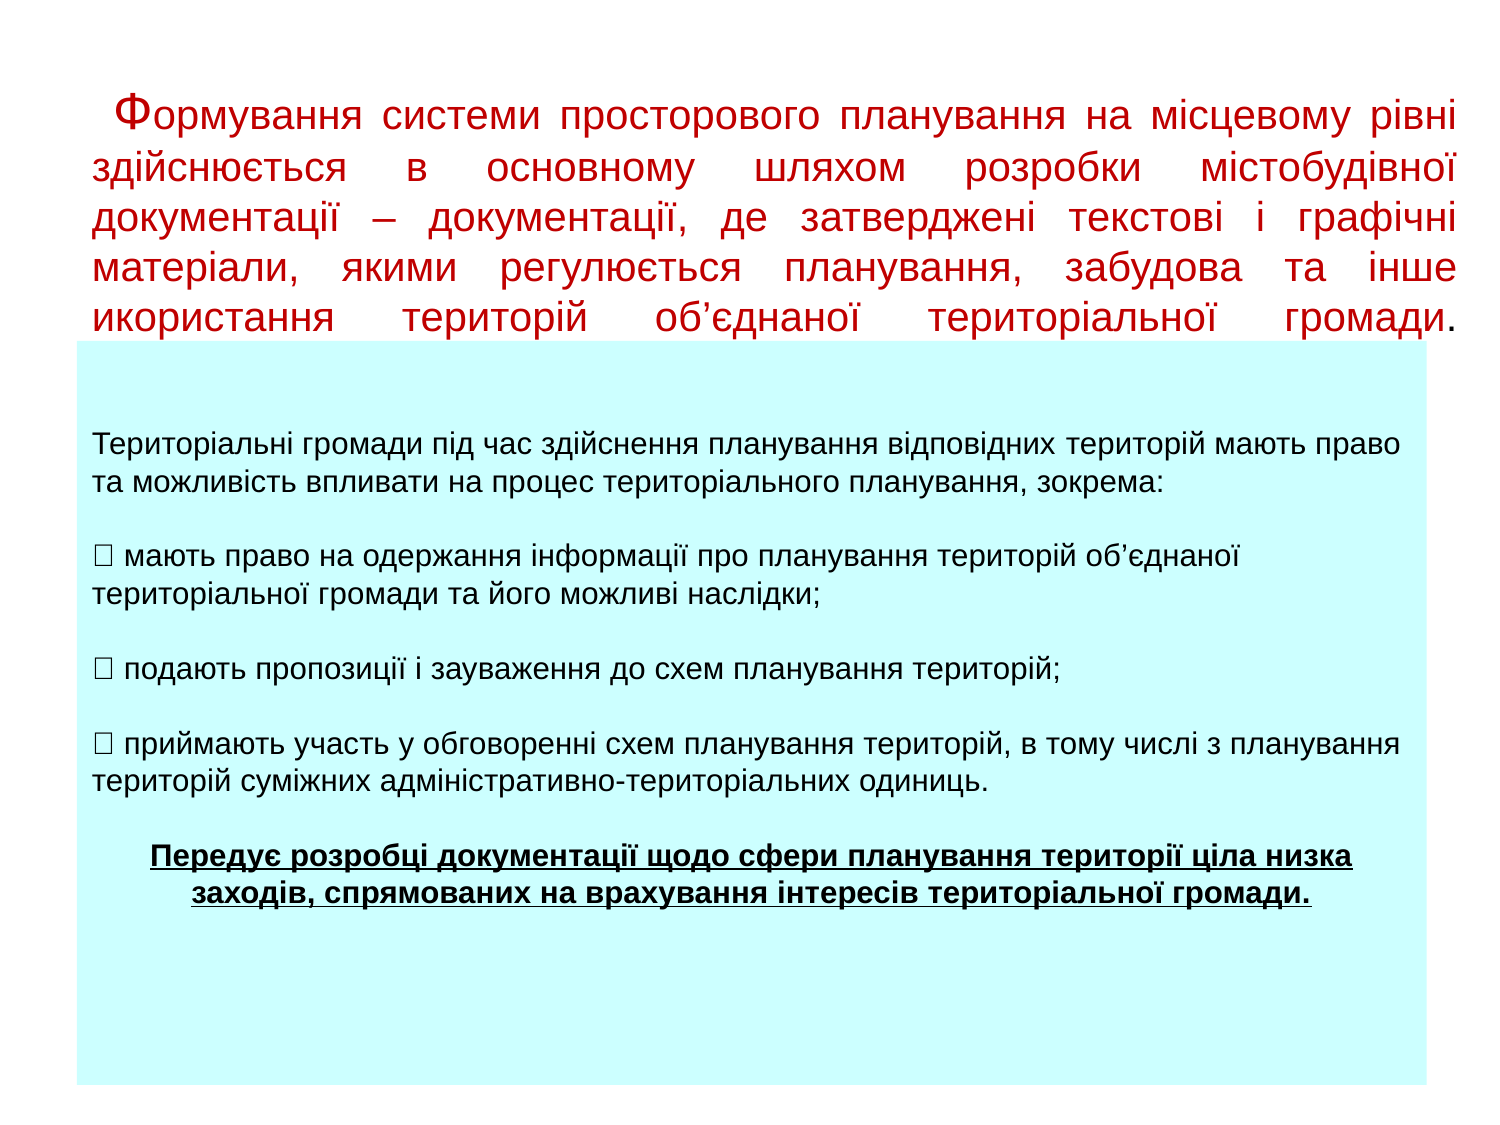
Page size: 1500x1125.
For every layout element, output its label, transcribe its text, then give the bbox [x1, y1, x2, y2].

list Територіальні громади під час здійснення планування відповідних територій мають право та можливість впливати на процес територіального планування, зокрема:  мають право на одержання інформації про планування територій об’єднаної територіальної громади та його можливі наслідки;  подають пропозиції і зауваження до схем планування територій;  приймають участь у обговоренні схем планування територій, в тому числі з планування територій суміжних адміністративно-територіальних одиниць. Передує розробці документації щодо сфери планування території ціла низка заходів, спрямованих на врахування інтересів територіальної громади. [76, 340, 1427, 1085]
title Формування системи просторового планування на місцевому рівні здійснюється в основному шляхом розробки містобудівної документації – документації, де затверджені текстові і графічні матеріали, якими регулюється планування, забудова та інше икористання територій об’єднаної територіальної громади. [76, 62, 1473, 418]
